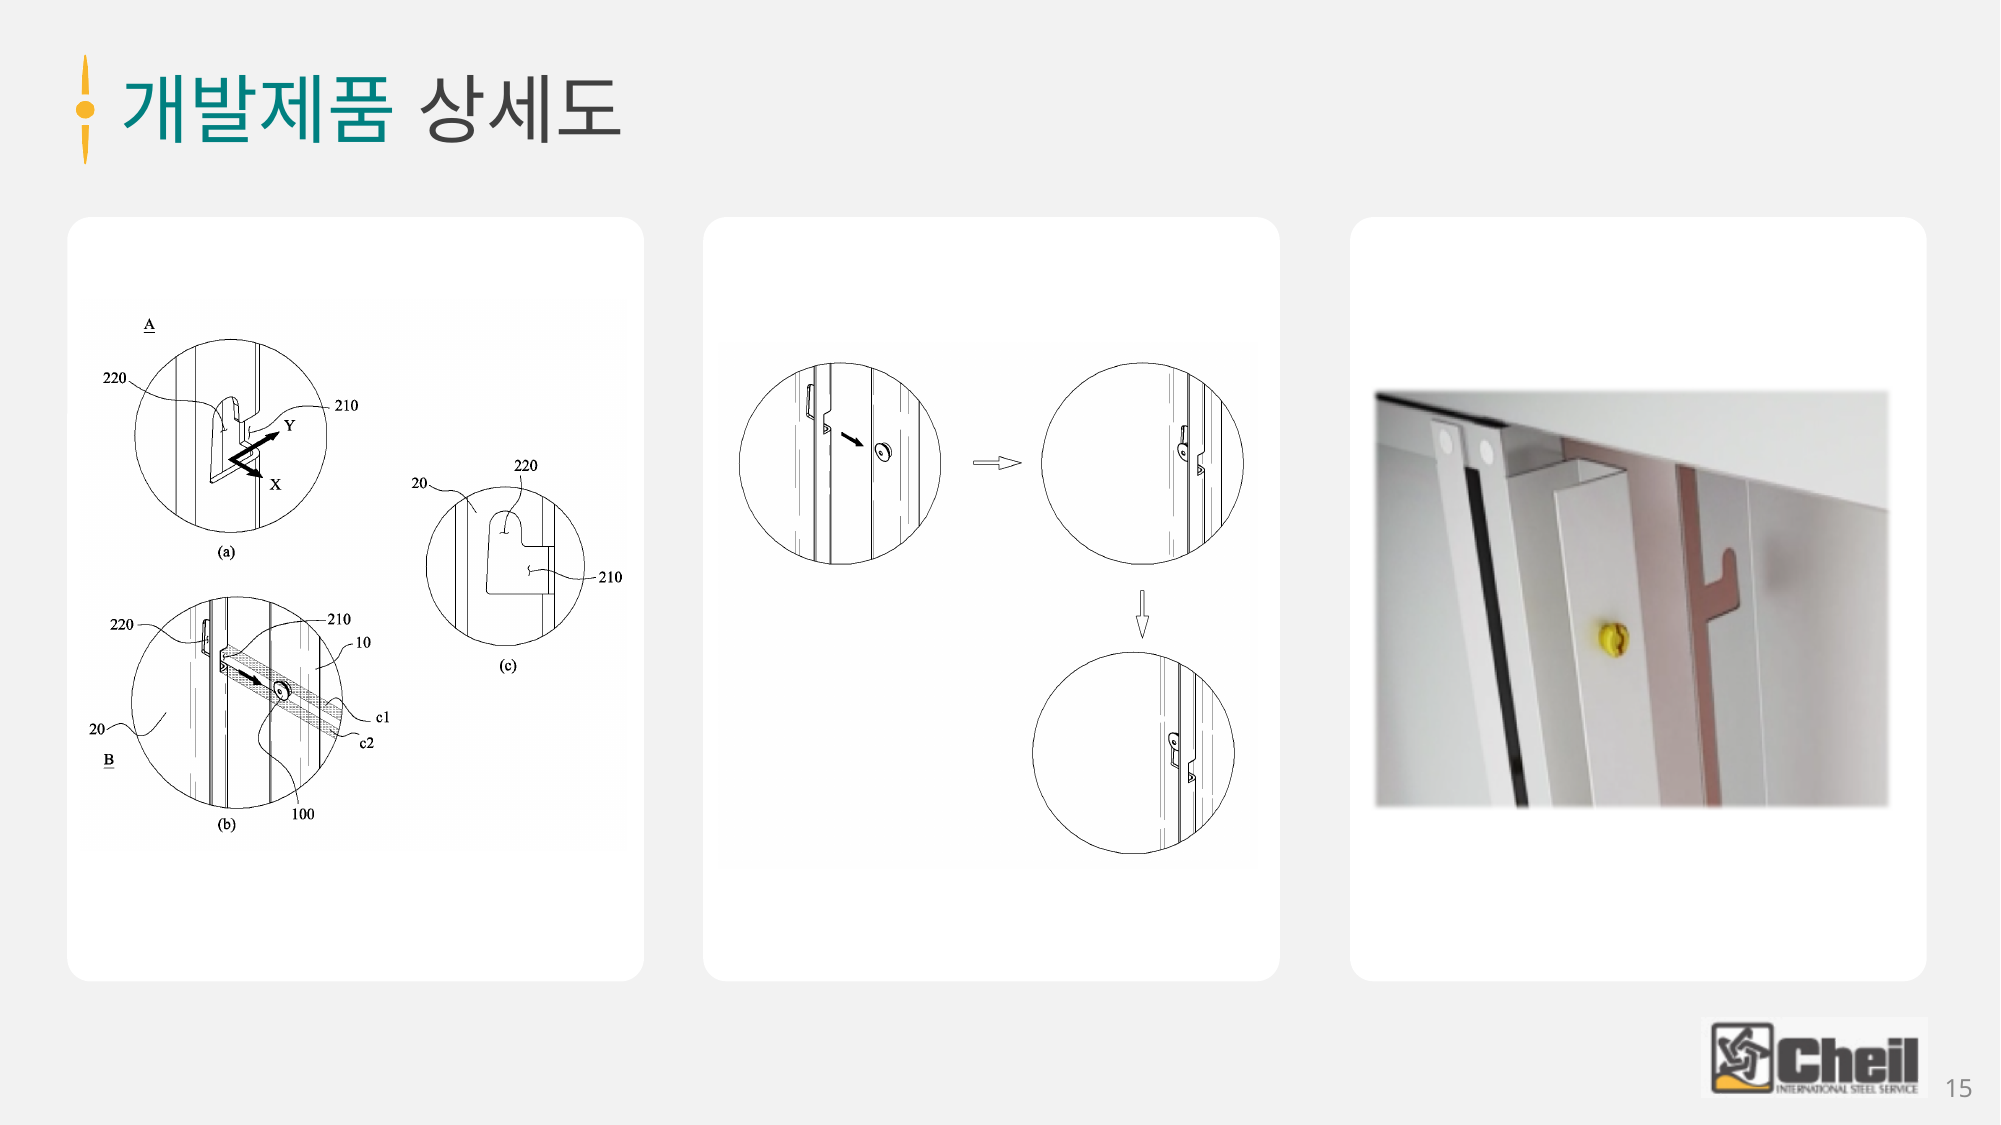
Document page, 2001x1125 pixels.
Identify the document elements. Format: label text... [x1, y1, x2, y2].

picture [1700, 1017, 1928, 1098]
text_box [66, 216, 645, 983]
text_box 개발제품 상세도 [120, 62, 1118, 171]
picture [80, 299, 627, 851]
picture [718, 342, 1258, 869]
text_box [702, 216, 1281, 983]
picture [1371, 386, 1893, 811]
picture [70, 50, 98, 171]
slide_number 18 [1587, 1065, 1988, 1125]
text_box [1349, 216, 1928, 983]
